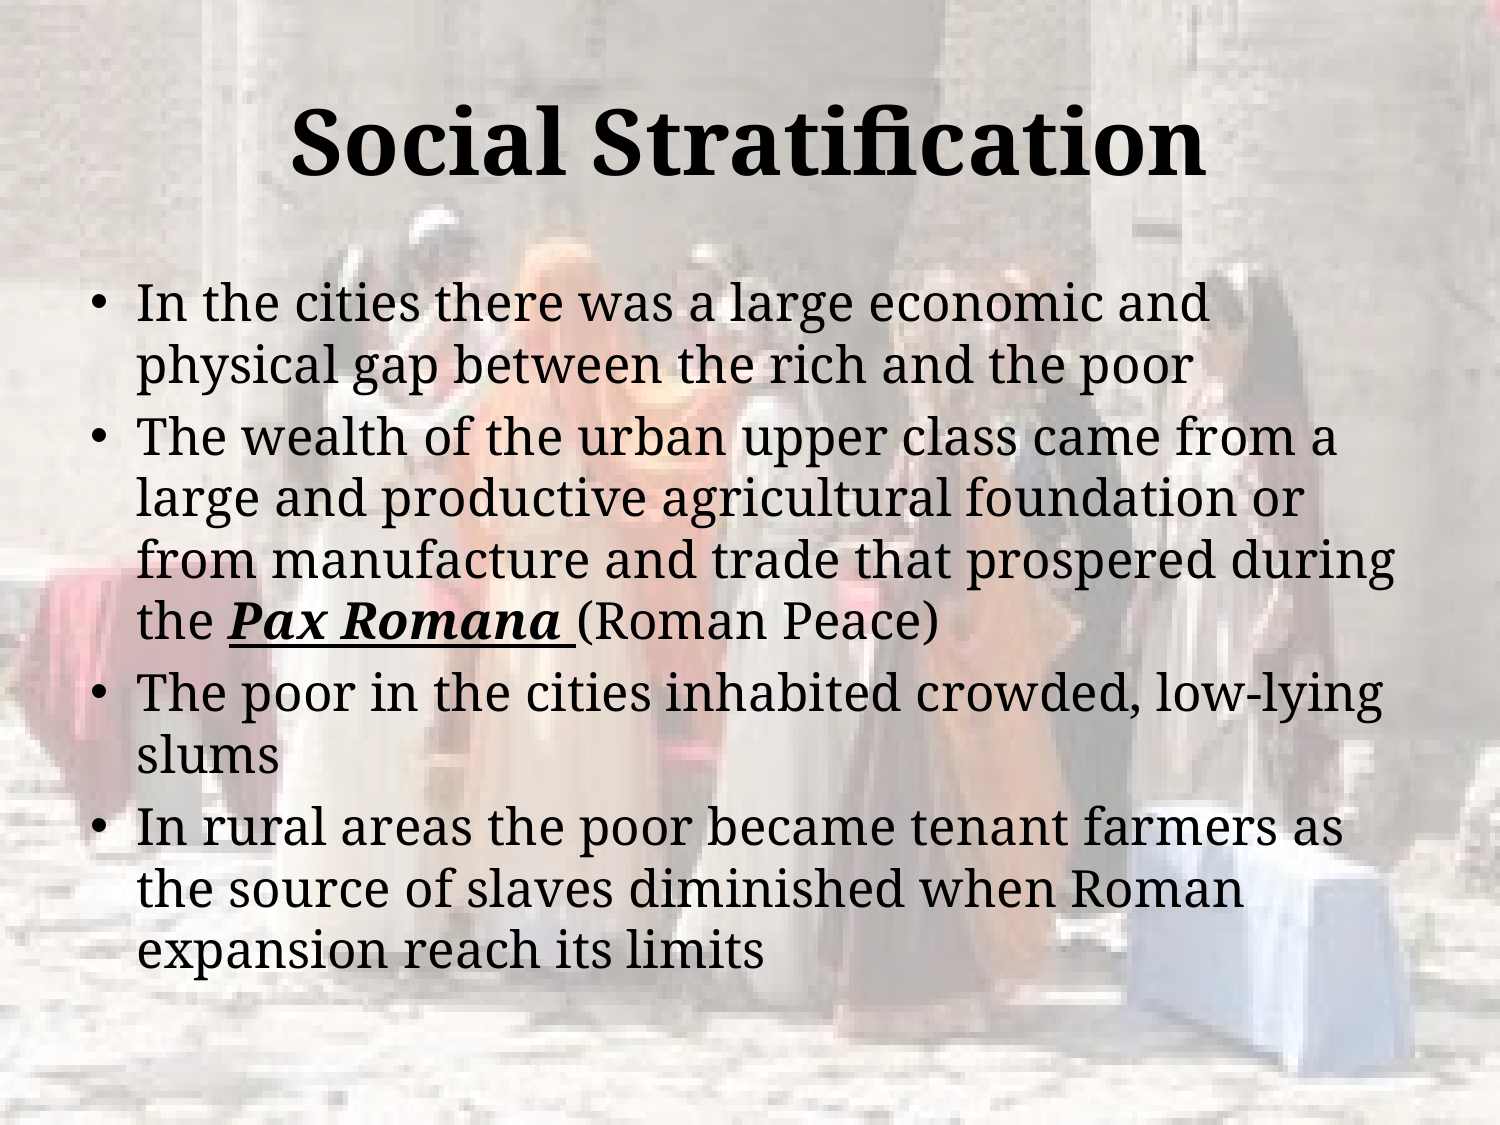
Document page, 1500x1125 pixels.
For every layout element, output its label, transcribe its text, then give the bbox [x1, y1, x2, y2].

title Social Stratification [75, 45, 1425, 233]
list In the cities there was a large economic and physical gap between the rich and the poor The wealth of the urban upper class came from a large and productive agricultural foundation or from manufacture and trade that prospered during the Pax Romana (Roman Peace) The poor in the cities inhabited crowded, low-lying slums In rural areas the poor became tenant farmers as the source of slaves diminished when Roman expansion reach its limits [75, 262, 1425, 1005]
